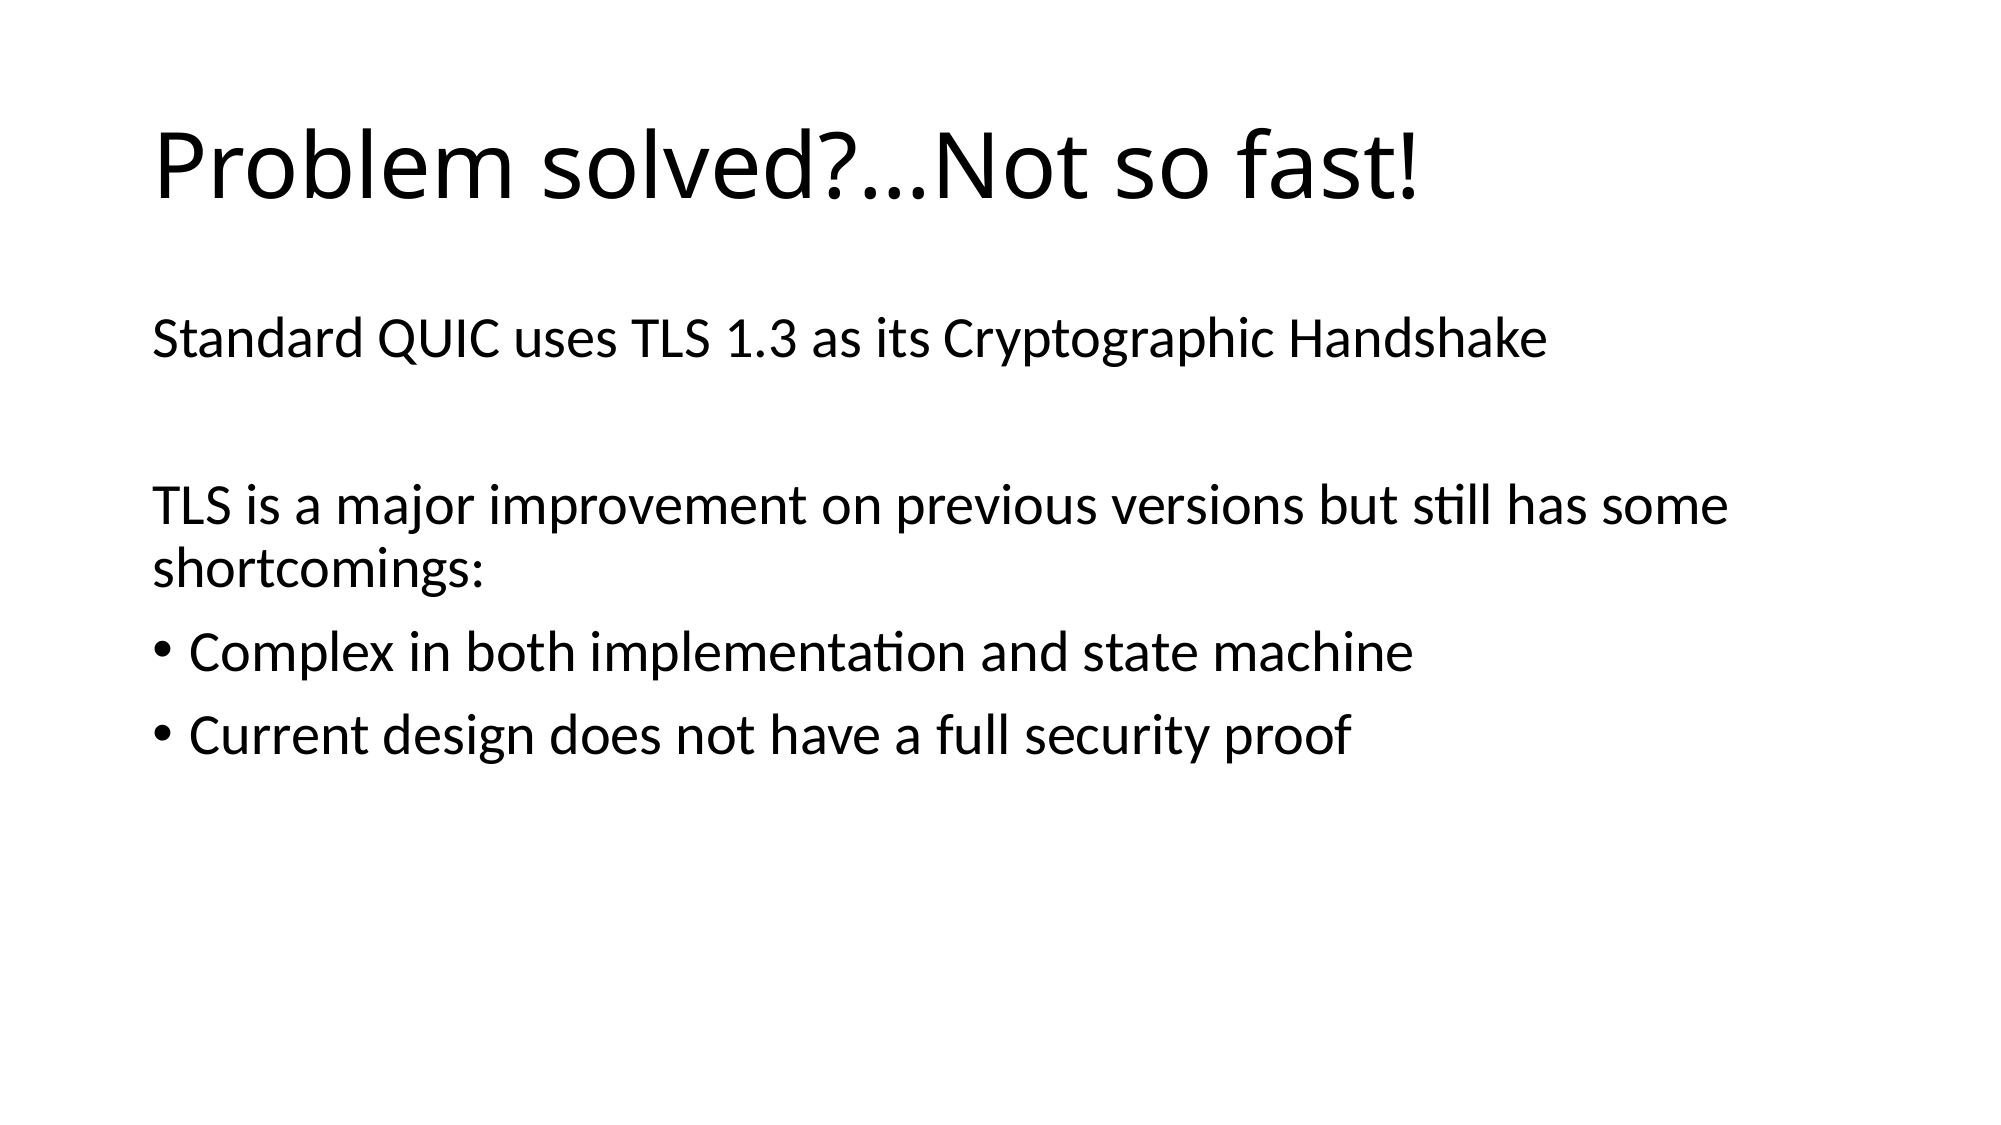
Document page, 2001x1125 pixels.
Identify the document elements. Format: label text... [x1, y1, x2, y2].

list Standard QUIC uses TLS 1.3 as its Cryptographic Handshake TLS is a major improvement on previous versions but still has some shortcomings: Complex in both implementation and state machine Current design does not have a full security proof [137, 299, 1863, 1014]
title Problem solved?...Not so fast! [137, 59, 1863, 278]
